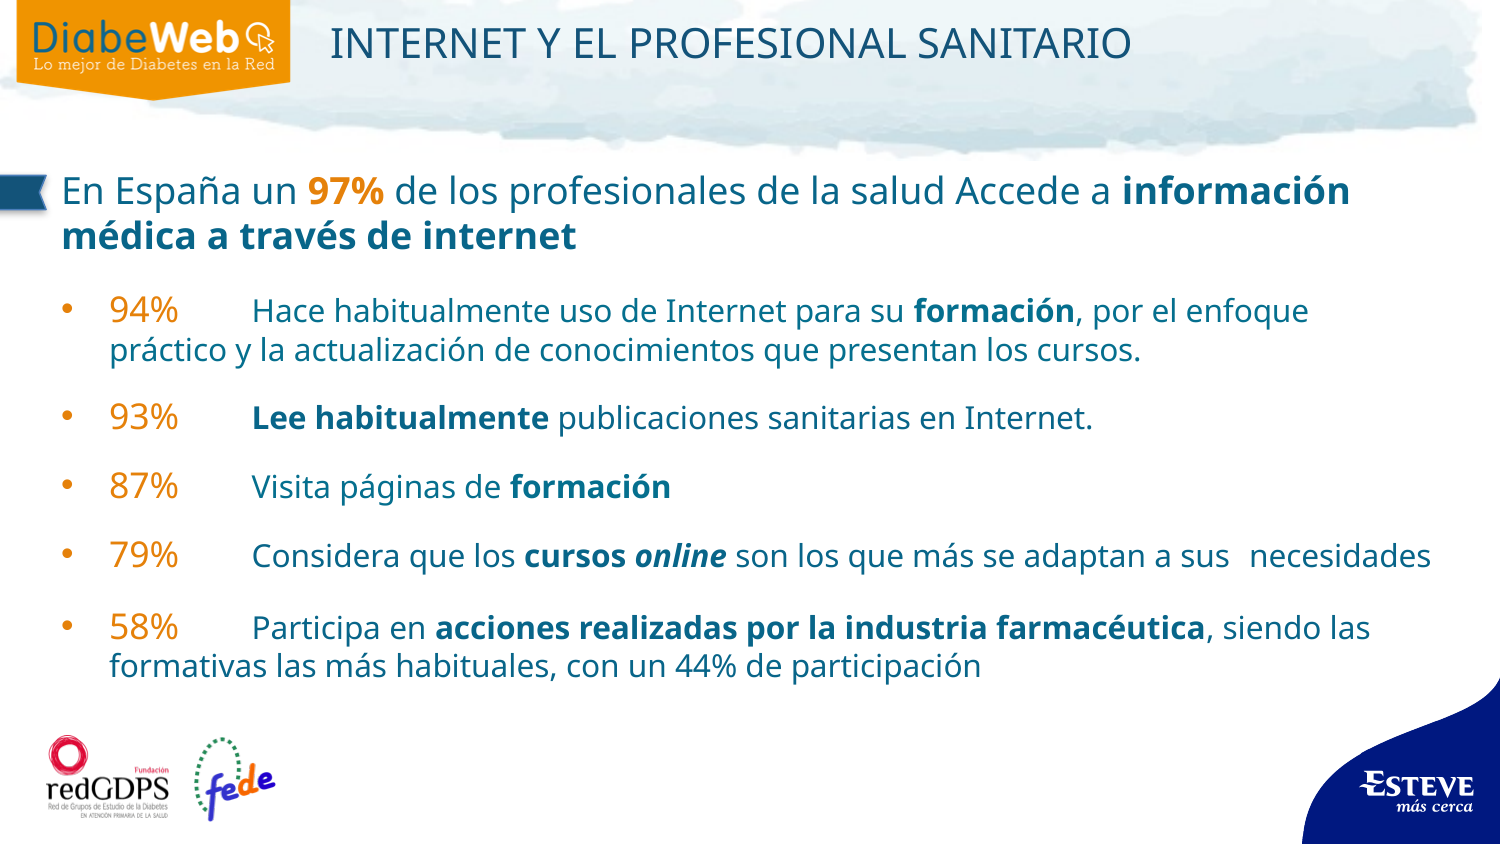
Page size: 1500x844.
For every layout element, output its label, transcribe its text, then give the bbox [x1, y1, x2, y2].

title INTERNET Y EL PROFESIONAL SANITARIO [315, 9, 1464, 148]
picture [1302, 659, 1500, 844]
picture [194, 737, 276, 822]
list 94% Hace habitualmente uso de Internet para su formación, por el enfoque práctico y la actualización de conocimientos que presentan los cursos. 93% Lee habitualmente publicaciones sanitarias en Internet. 87% Visita páginas de formación 79% Considera que los cursos online son los que más se adaptan a sus necesidades 58% Participa en acciones realizadas por la industria farmacéutica, siendo las formativas las más habituales, con un 44% de participación [45, 234, 1464, 725]
picture [46, 735, 169, 818]
picture [0, 0, 1482, 161]
list En España un 97% de los profesionales de la salud Accede a información médica a través de internet [46, 159, 1464, 218]
